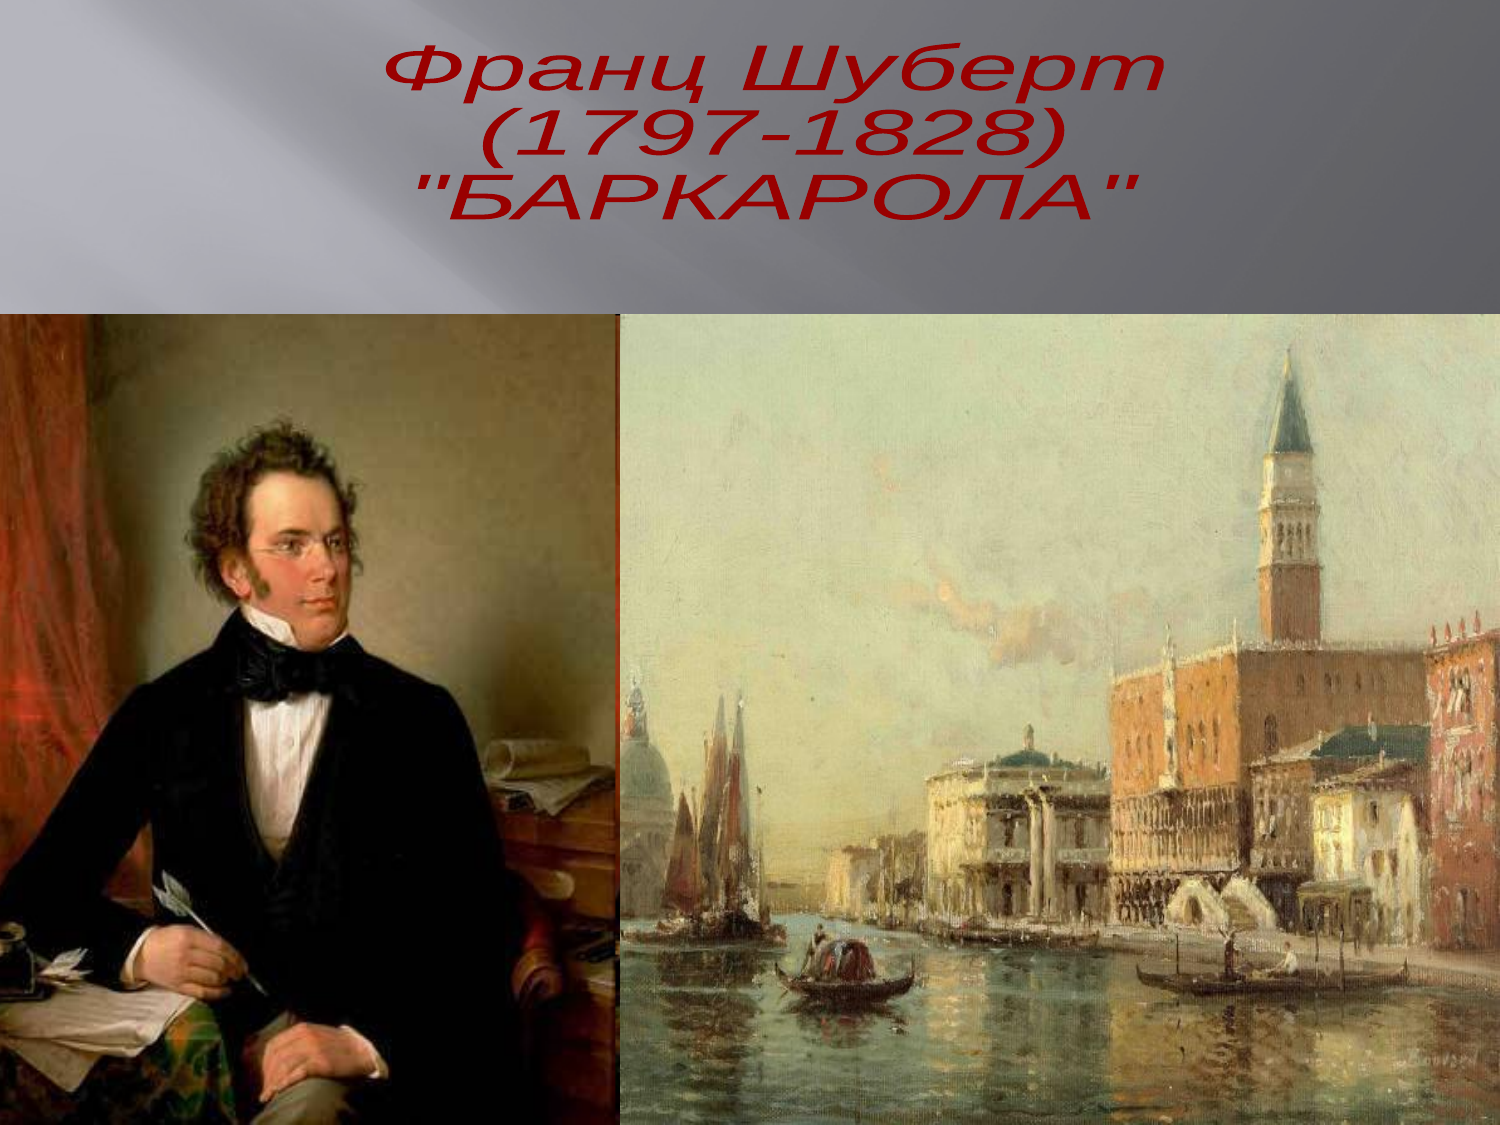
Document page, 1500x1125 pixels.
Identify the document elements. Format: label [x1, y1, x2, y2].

picture [619, 314, 1500, 1125]
list [0, 314, 619, 1125]
